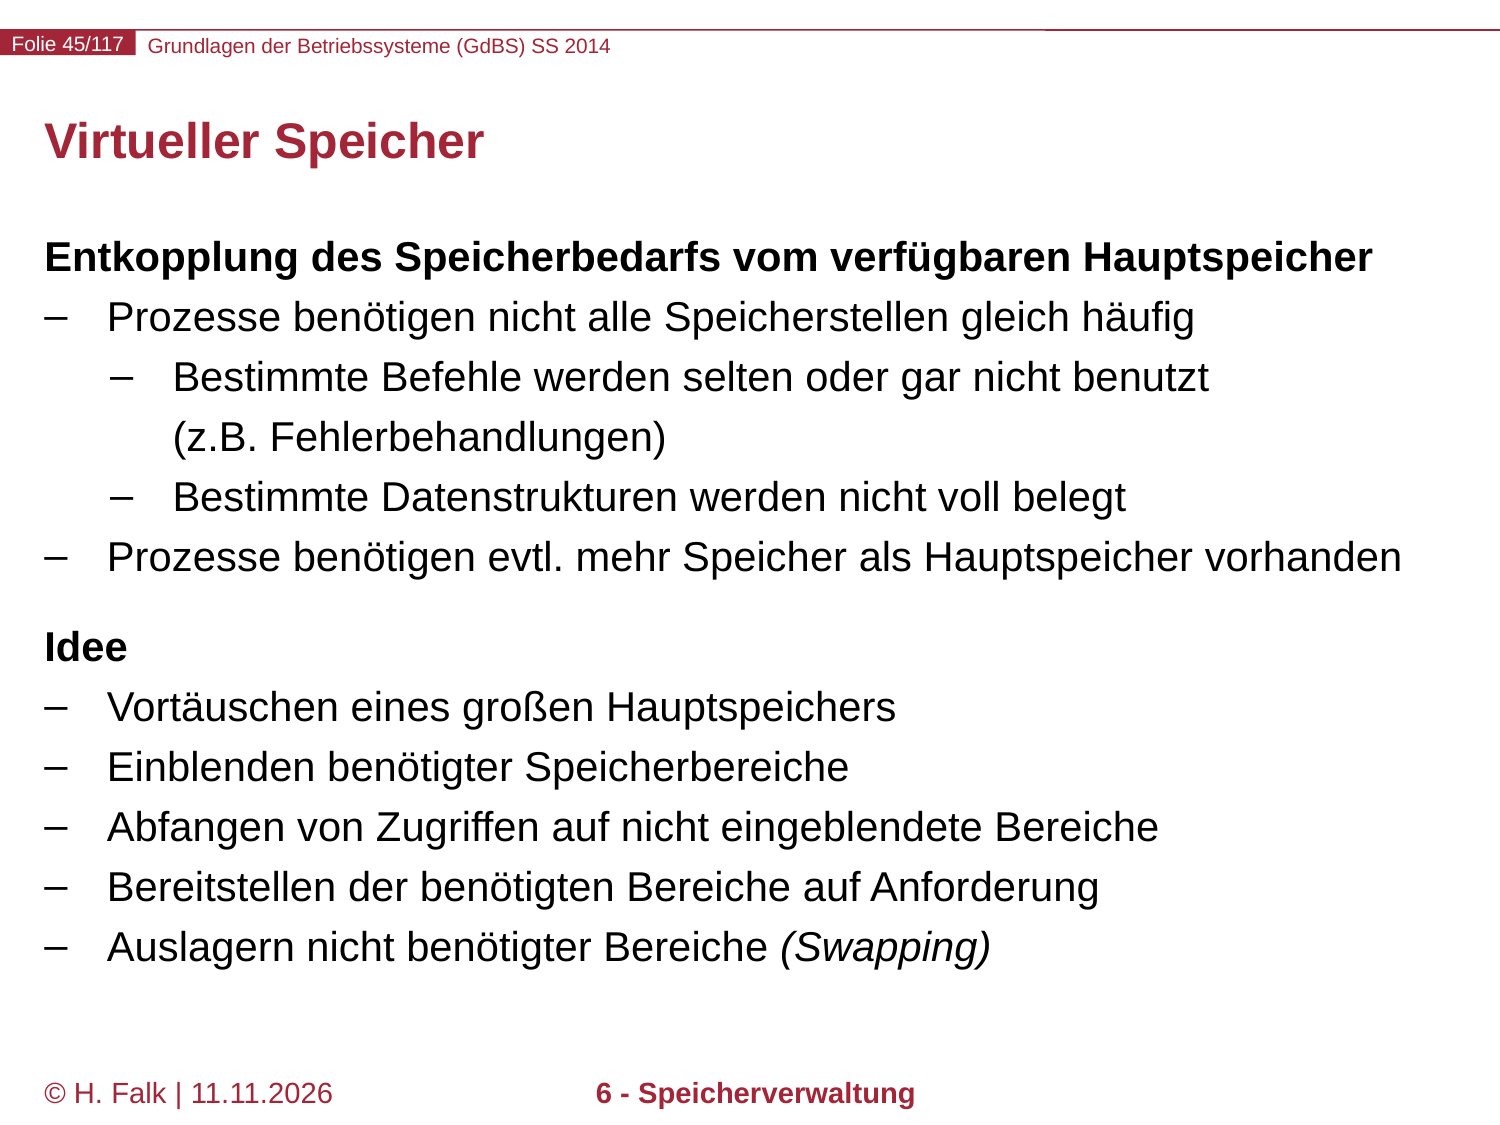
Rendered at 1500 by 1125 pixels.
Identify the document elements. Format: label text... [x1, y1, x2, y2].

list Entkopplung des Speicherbedarfs vom verfügbaren Hauptspeicher Prozesse benötigen nicht alle Speicherstellen gleich häufig Bestimmte Befehle werden selten oder gar nicht benutzt (z.B. Fehlerbehandlungen) Bestimmte Datenstrukturen werden nicht voll belegt Prozesse benötigen evtl. mehr Speicher als Hauptspeicher vorhanden Idee Vortäuschen eines großen Hauptspeichers Einblenden benötigter Speicherbereiche Abfangen von Zugriffen auf nicht eingeblendete Bereiche Bereitstellen der benötigten Bereiche auf Anforderung Auslagern nicht benötigter Bereiche (Swapping) [29, 227, 1471, 1047]
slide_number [29, 1066, 301, 1125]
footer 6 - Speicherverwaltung [301, 1066, 1211, 1125]
title Virtueller Speicher [29, 90, 1471, 198]
